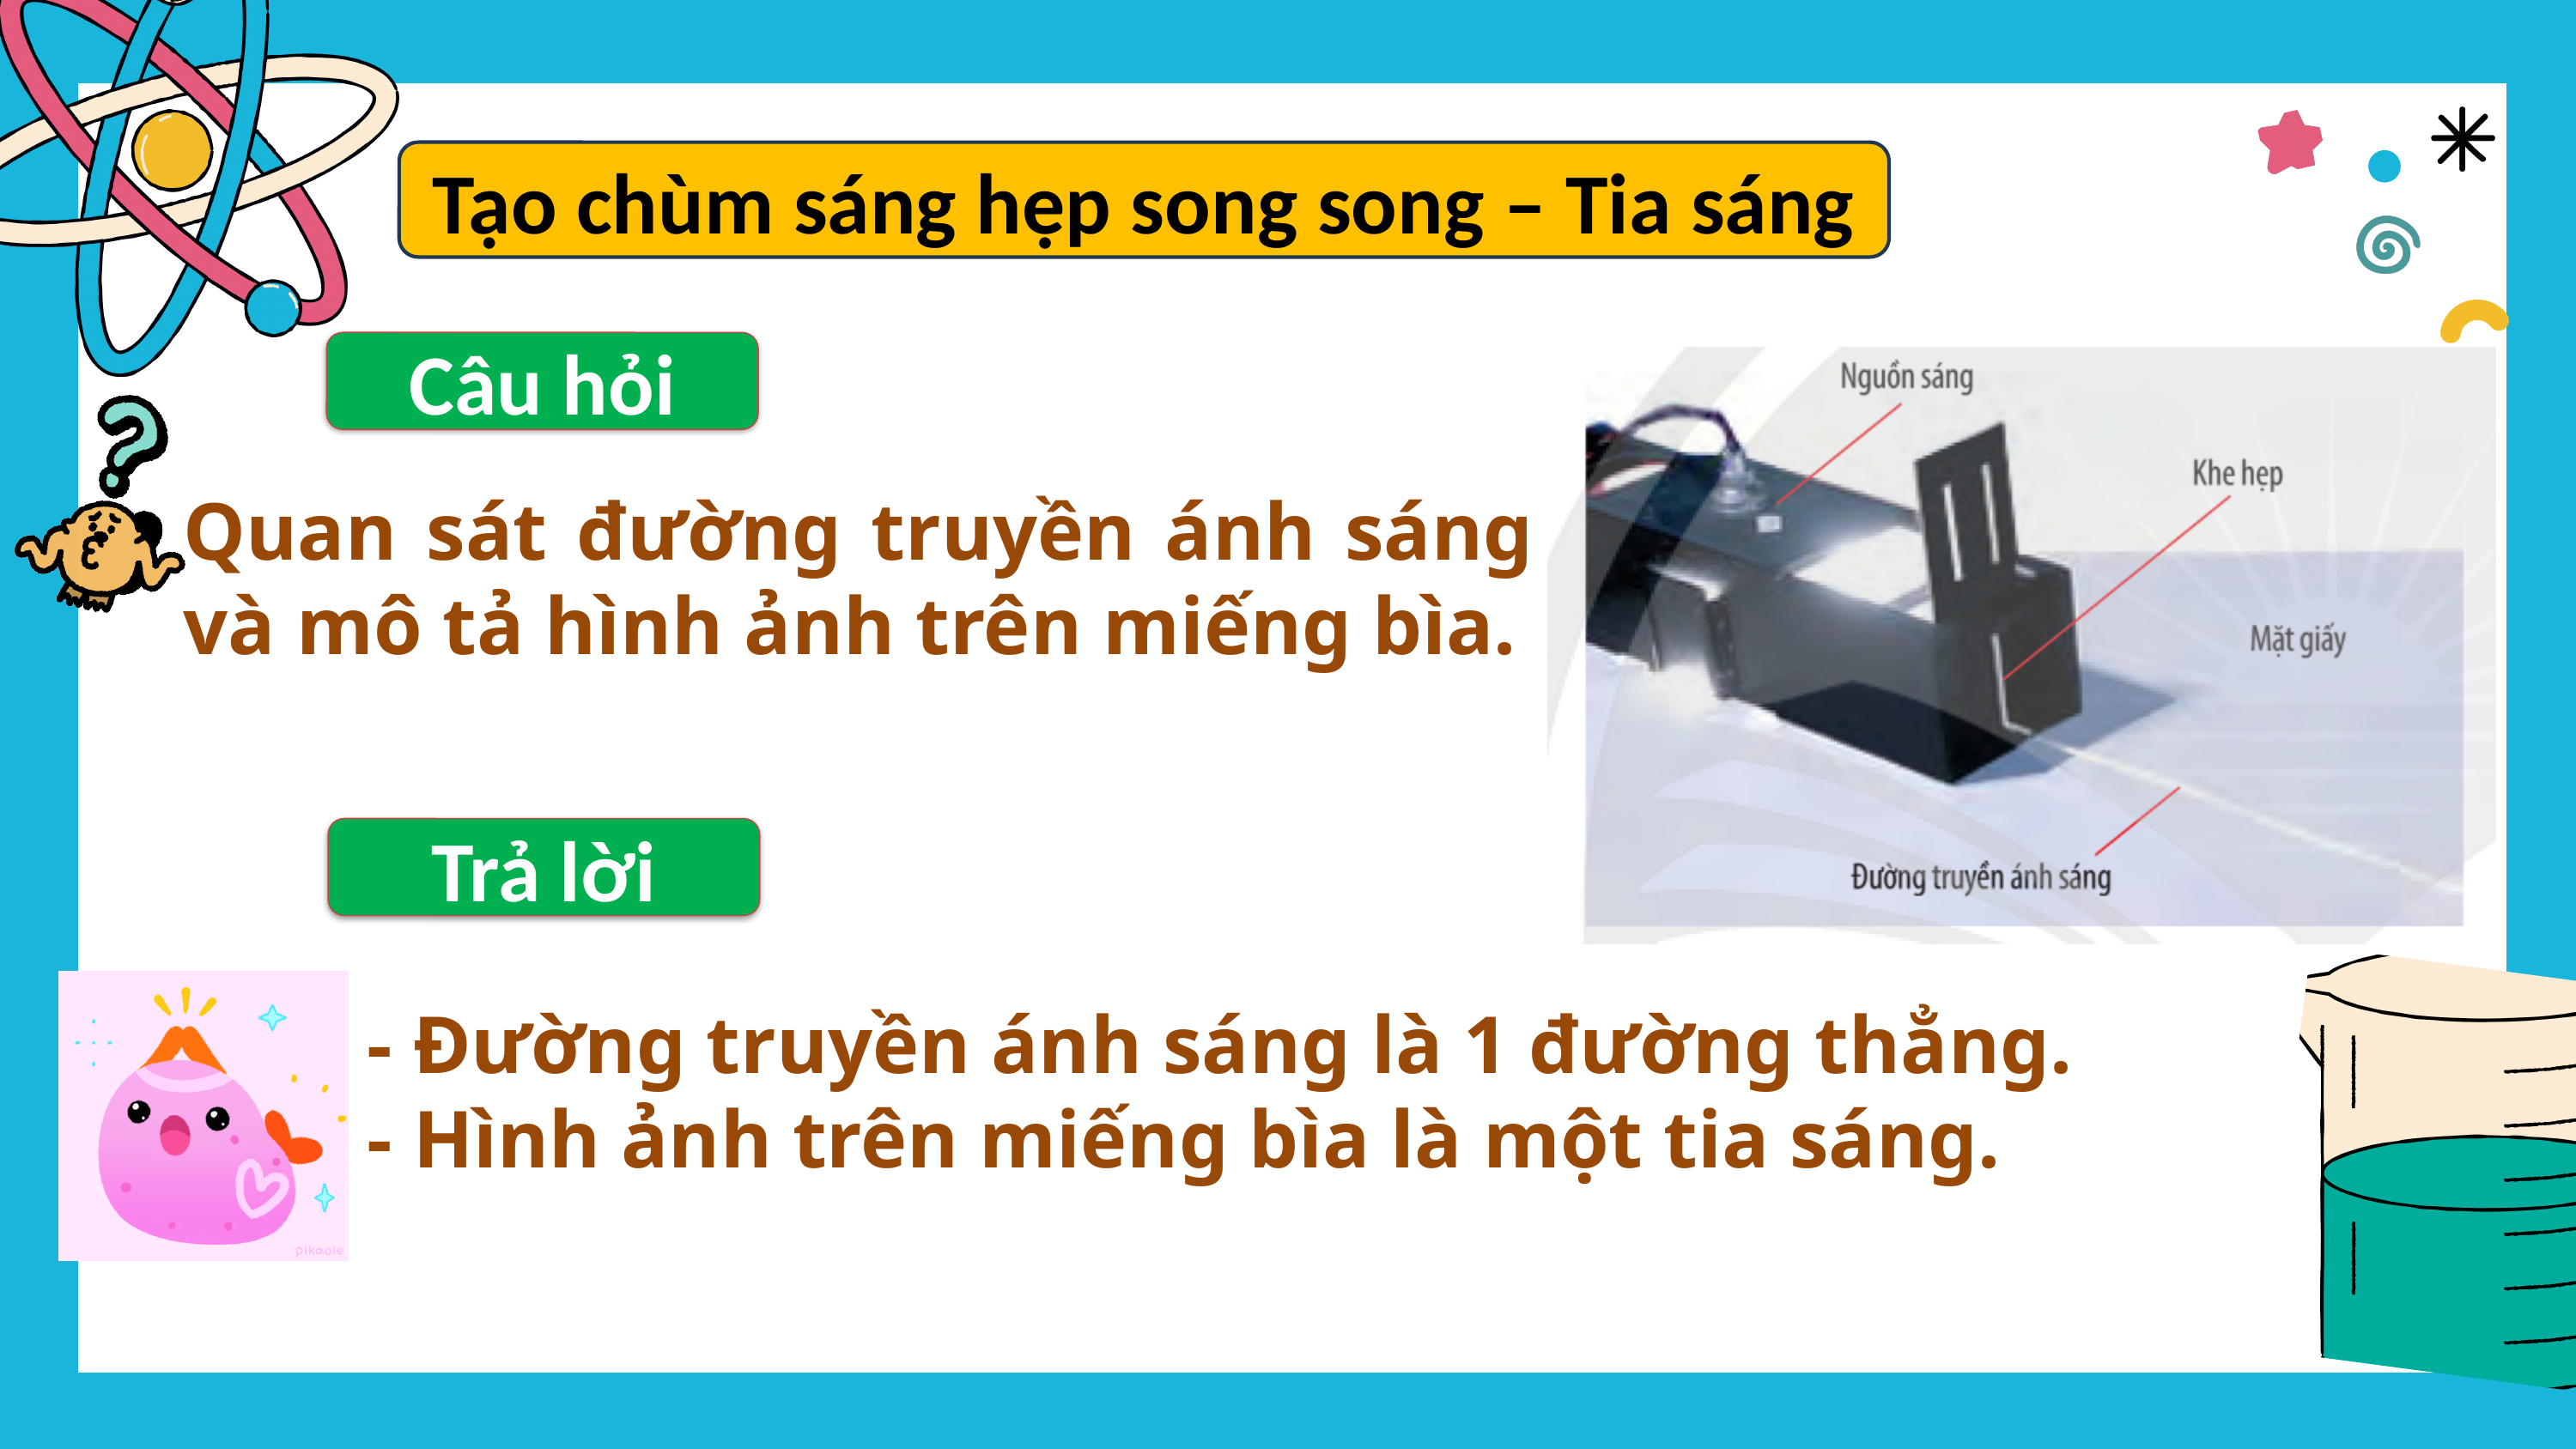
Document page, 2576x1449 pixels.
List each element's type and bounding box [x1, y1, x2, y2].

picture [0, 392, 196, 629]
text_box [2437, 300, 2508, 337]
picture [1546, 346, 2496, 945]
picture [58, 971, 349, 1262]
text_box [2367, 149, 2402, 183]
text_box [0, 0, 2576, 1449]
